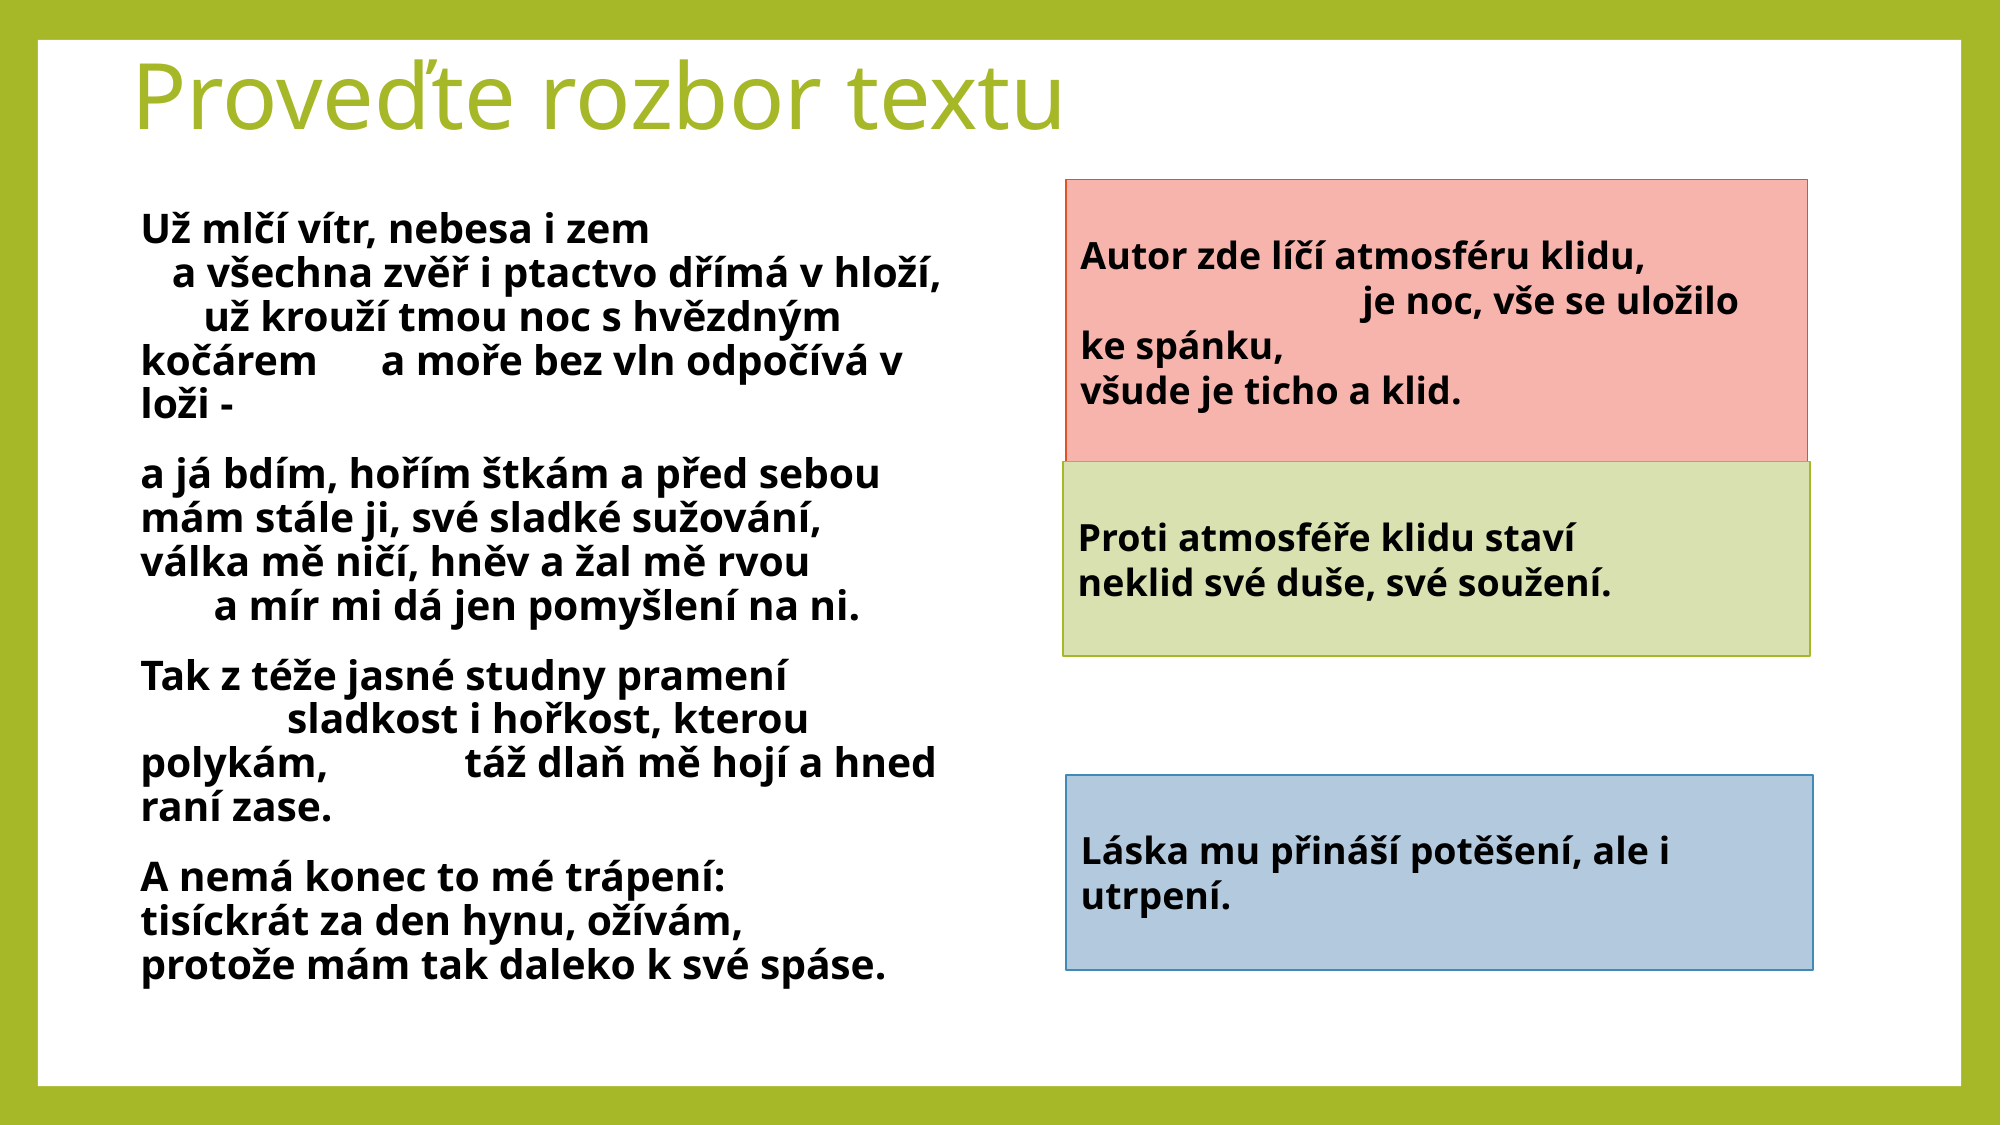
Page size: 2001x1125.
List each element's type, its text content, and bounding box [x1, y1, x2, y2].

text_box Láska mu přináší potěšení, ale i utrpení. [1065, 774, 1814, 971]
text_box Proti atmosféře klidu staví neklid své duše, své soužení. [1062, 461, 1811, 657]
text_box Autor zde líčí atmosféru klidu, je noc, vše se uložilo ke spánku, všude je ticho a klid. [1065, 179, 1808, 461]
title Proveďte rozbor textu [116, 0, 1808, 201]
list Už mlčí vítr, nebesa i zem a všechna zvěř i ptactvo dřímá v hloží, už krouží tmou noc s hvězdným kočárem a moře bez vln odpočívá v loži - a já bdím, hořím štkám a před sebou mám stále ji, své sladké sužování, válka mě ničí, hněv a žal mě rvou a mír mi dá jen pomyšlení na ni. Tak z téže jasné studny pramení sladkost i hořkost, kterou polykám, táž dlaň mě hojí a hned raní zase. A nemá konec to mé trápení: tisíckrát za den hynu, ožívám, protože mám tak daleko k své spáse. [118, 200, 989, 998]
